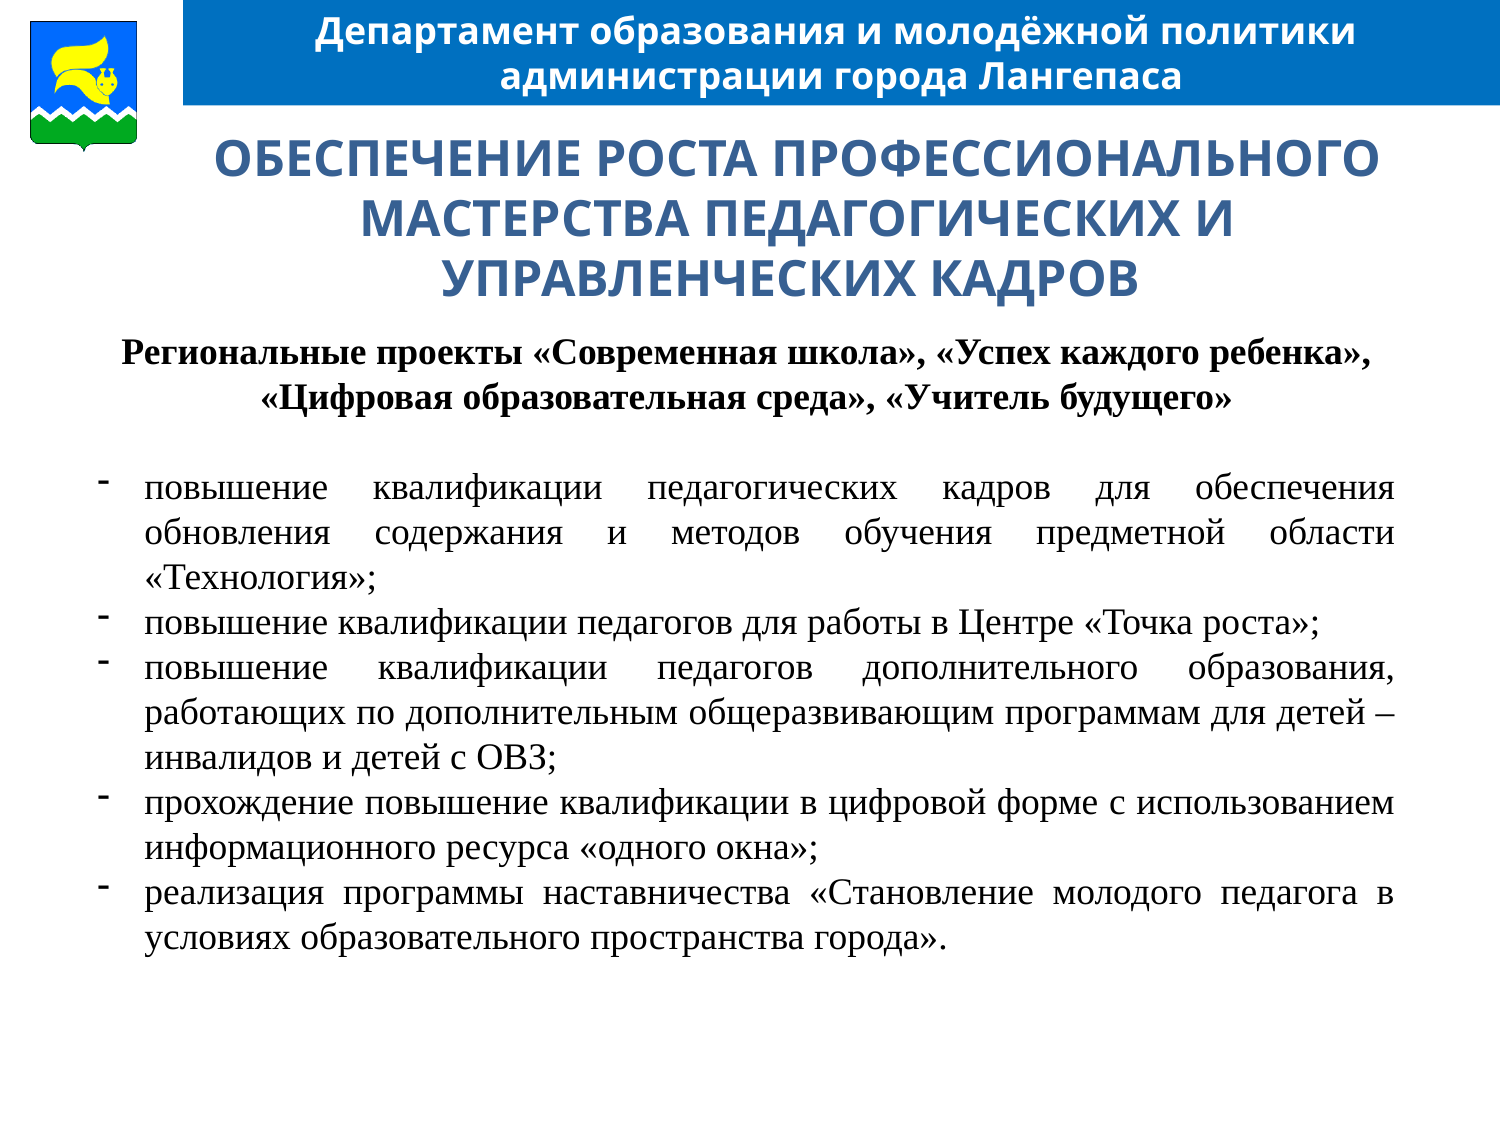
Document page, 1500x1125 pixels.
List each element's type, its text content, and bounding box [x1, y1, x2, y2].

text_box ОБЕСПЕЧЕНИЕ РОСТА ПРОФЕССИОНАЛЬНОГО МАСТЕРСТВА ПЕДАГОГИЧЕСКИХ И УПРАВЛЕНЧЕСКИХ КАДРОВ [101, 118, 1495, 314]
text_box Департамент образования и молодёжной политики администрации города Лангепаса [183, 0, 1500, 106]
text_box Региональные проекты «Современная школа», «Успех каждого ребенка», «Цифровая образовательная среда», «Учитель будущего» повышение квалификации педагогических кадров для обеспечения обновления содержания и методов обучения предметной области «Технология»; повышение квалификации педагогов для работы в Центре «Точка роста»; повышение квалификации педагогов дополнительного образования, работающих по дополнительным общеразвивающим программам для детей – инвалидов и детей с ОВЗ; прохождение повышение квалификации в цифровой форме с использованием информационного ресурса «одного окна»; реализация программы наставничества «Становление молодого педагога в условиях образовательного пространства города». [82, 319, 1411, 1010]
picture [29, 21, 137, 152]
